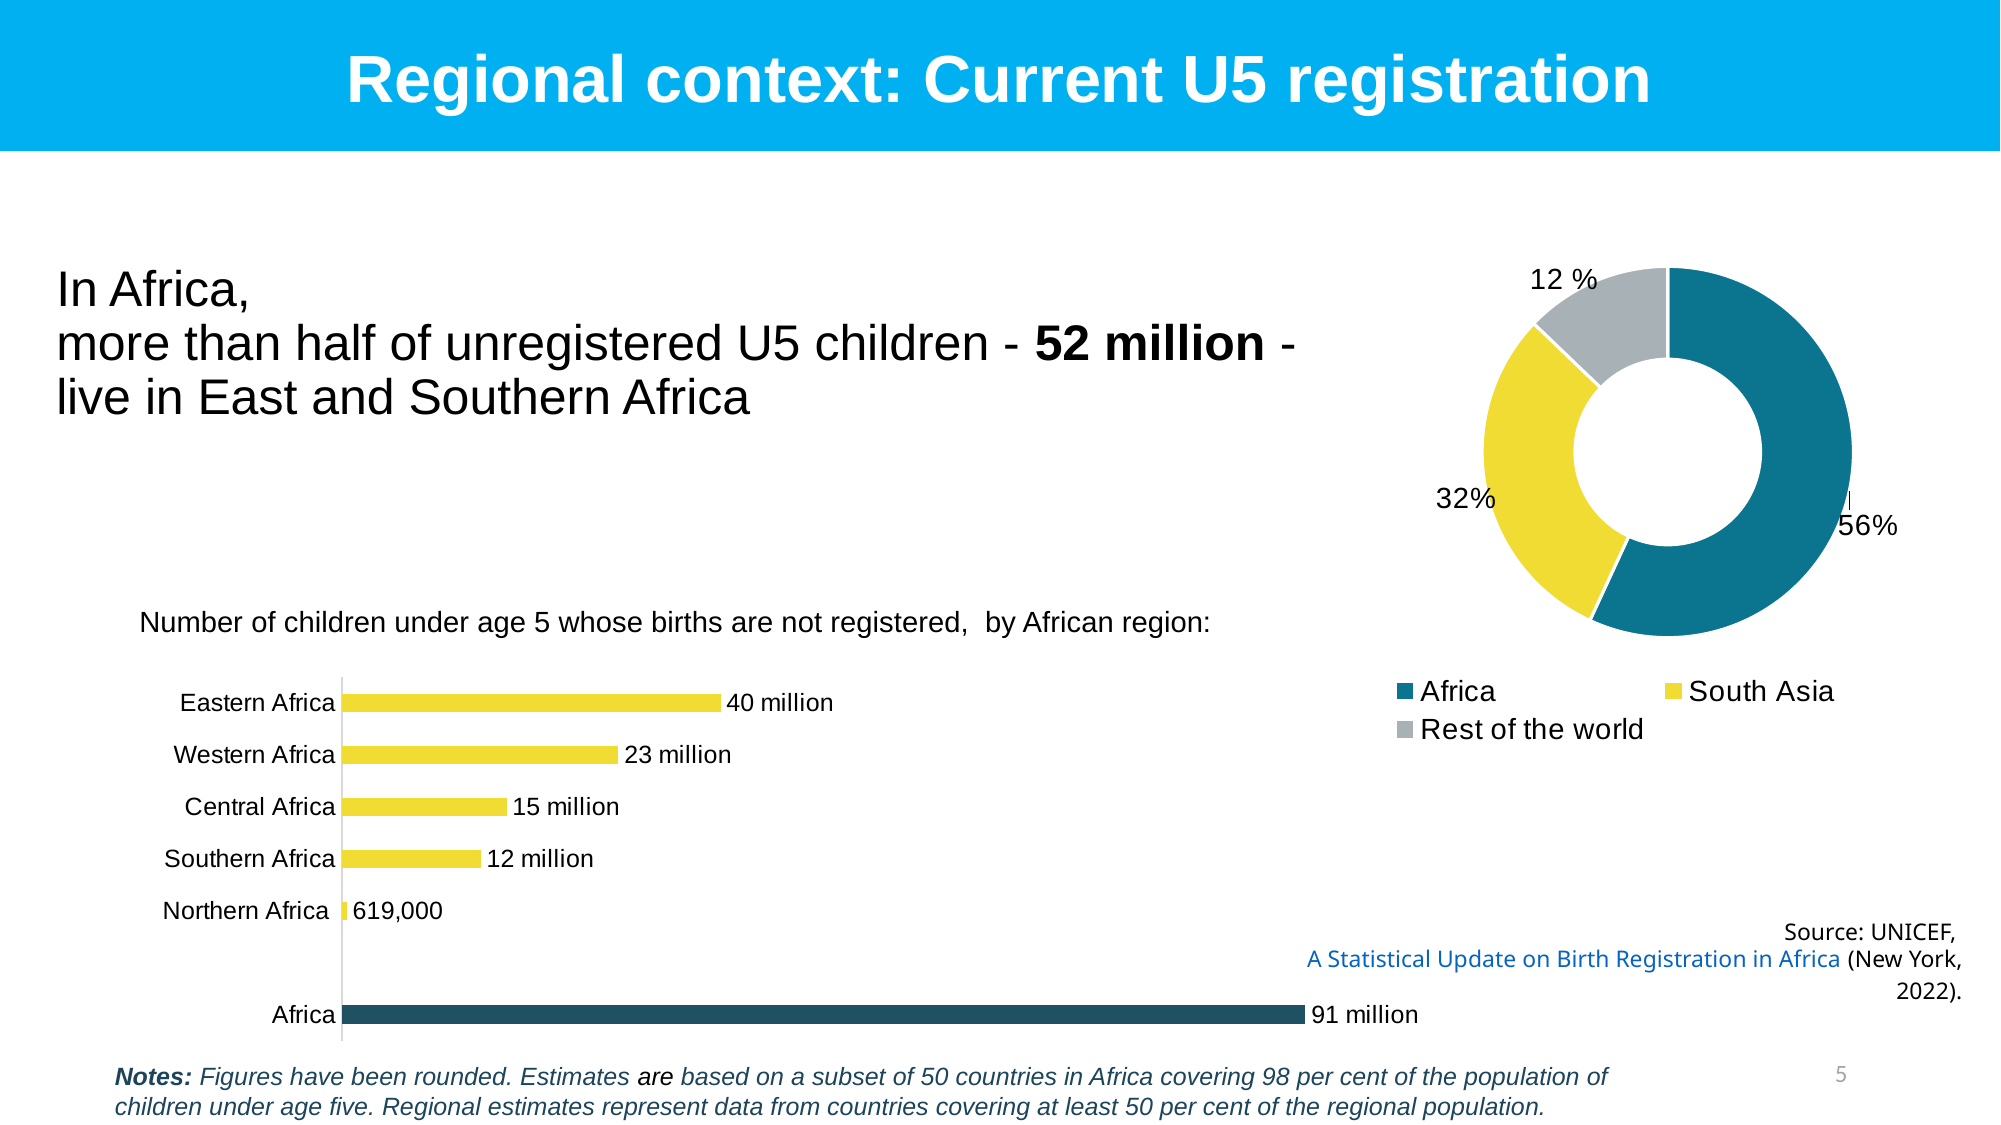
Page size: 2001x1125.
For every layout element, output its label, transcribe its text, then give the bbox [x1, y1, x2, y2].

text_box Regional context: Current U5 registration [0, 0, 2000, 152]
text_box Number of children under age 5 whose births are not registered, by African region: [124, 479, 1305, 655]
slide_number 5 [1626, 1042, 1863, 1103]
chart [113, 231, 1927, 1054]
text_box Source: UNICEF, A Statistical Update on Birth Registration in Africa (New York, 2022). [1777, 910, 1978, 1011]
text_box Notes: Figures have been rounded. Estimates are based on a subset of 50 countries in Africa covering 98 per cent of the population of children under age five. Regional estimates represent data from countries covering at least 50 per cent of the regional population. [99, 1053, 1626, 1125]
text_box In Africa, more than half of unregistered U5 children - 52 million - live in East and Southern Africa [41, 205, 1584, 479]
